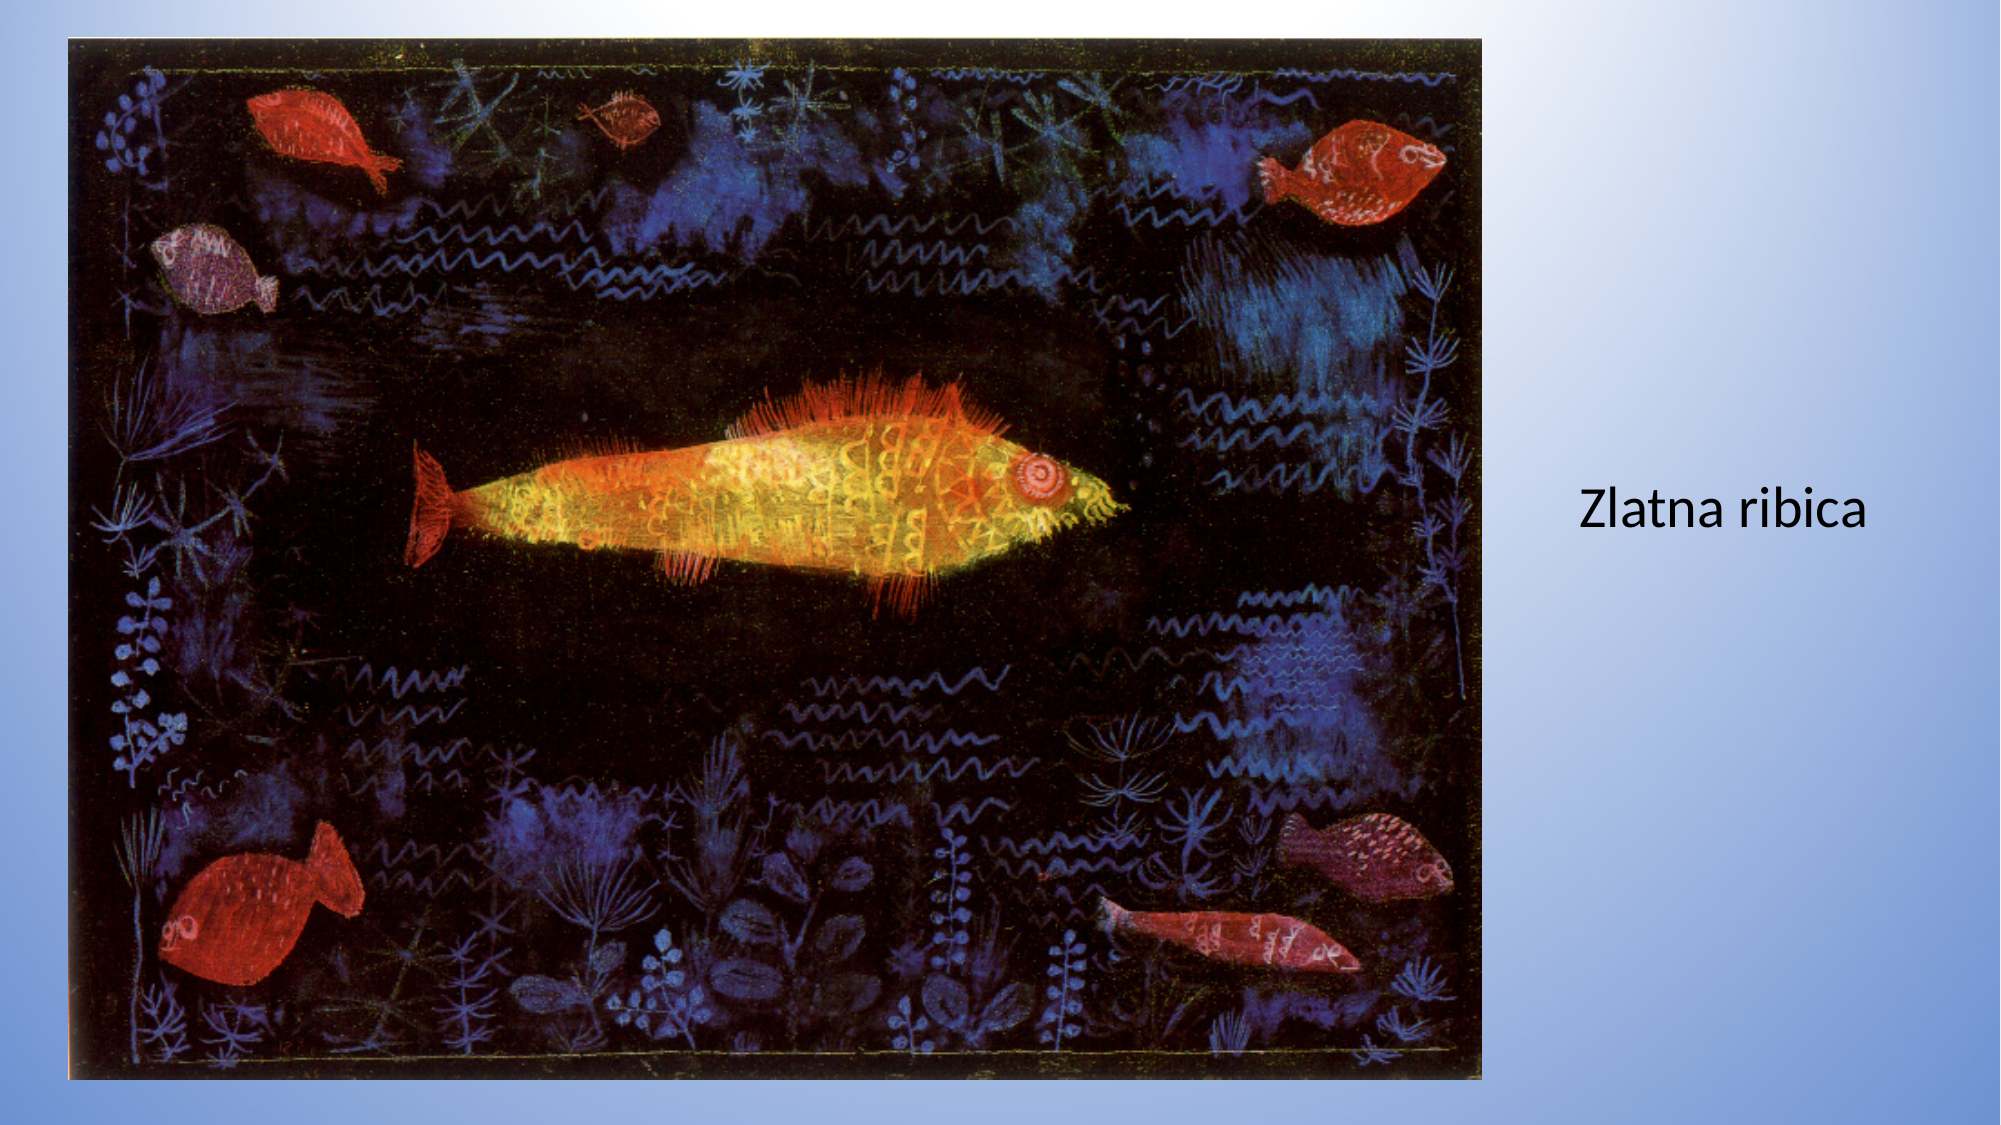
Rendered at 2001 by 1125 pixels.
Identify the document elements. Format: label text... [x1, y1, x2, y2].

picture [0, 0, 2001, 1125]
text_box Zlatna ribica [1499, 461, 1948, 547]
